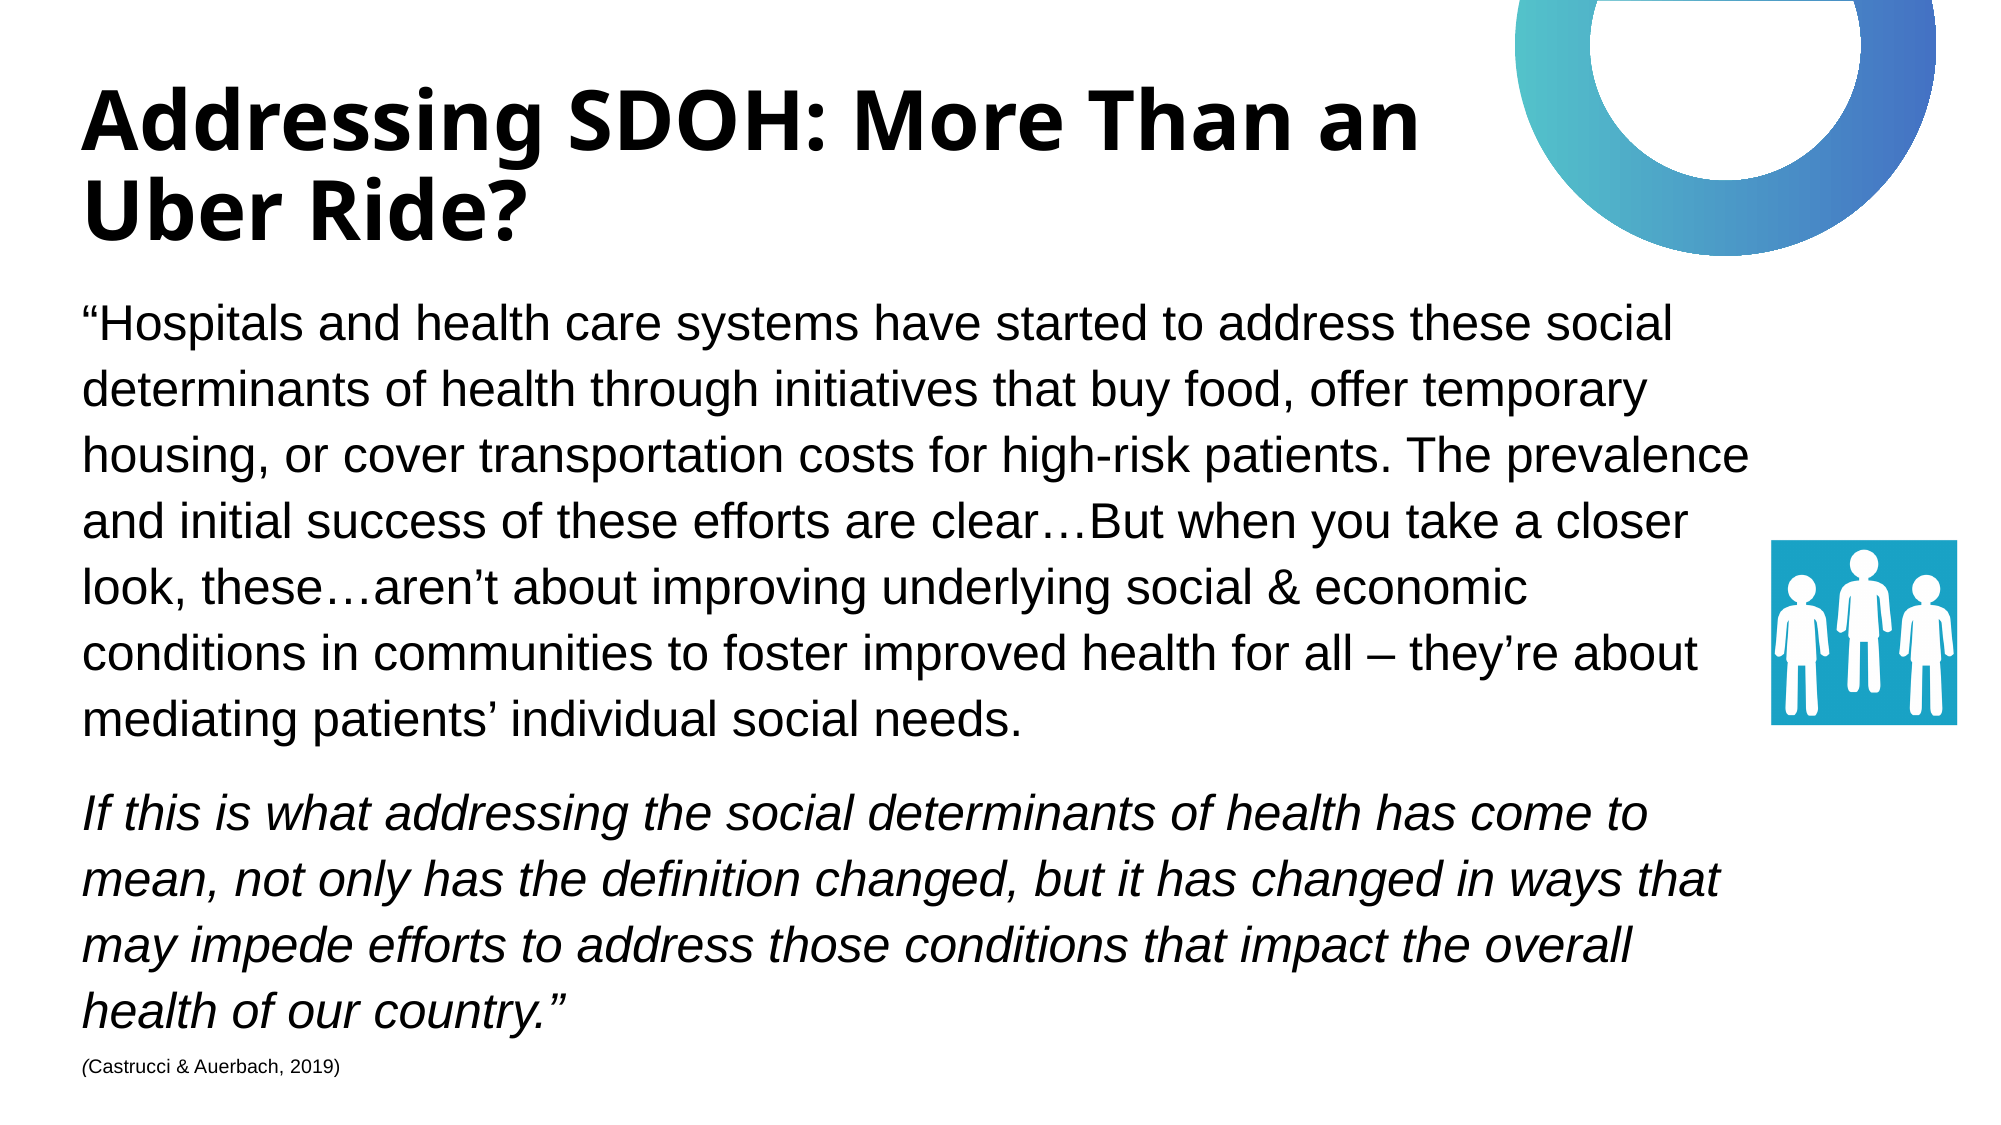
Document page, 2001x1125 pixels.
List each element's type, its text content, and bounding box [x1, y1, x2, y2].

list “Hospitals and health care systems have started to address these social determinants of health through initiatives that buy food, offer temporary housing, or cover transportation costs for high-risk patients. The prevalence and initial success of these efforts are clear…But when you take a closer look, these…aren’t about improving underlying social & economic conditions in communities to foster improved health for all – they’re about mediating patients’ individual social needs. If this is what addressing the social determinants of health has come to mean, not only has the definition changed, but it has changed in ways that may impede efforts to address those conditions that impact the overall health of our country.” (Castrucci & Auerbach, 2019) [66, 277, 1771, 1087]
title Addressing SDOH: More Than an Uber Ride? [66, 59, 1547, 277]
picture [1770, 539, 1958, 726]
